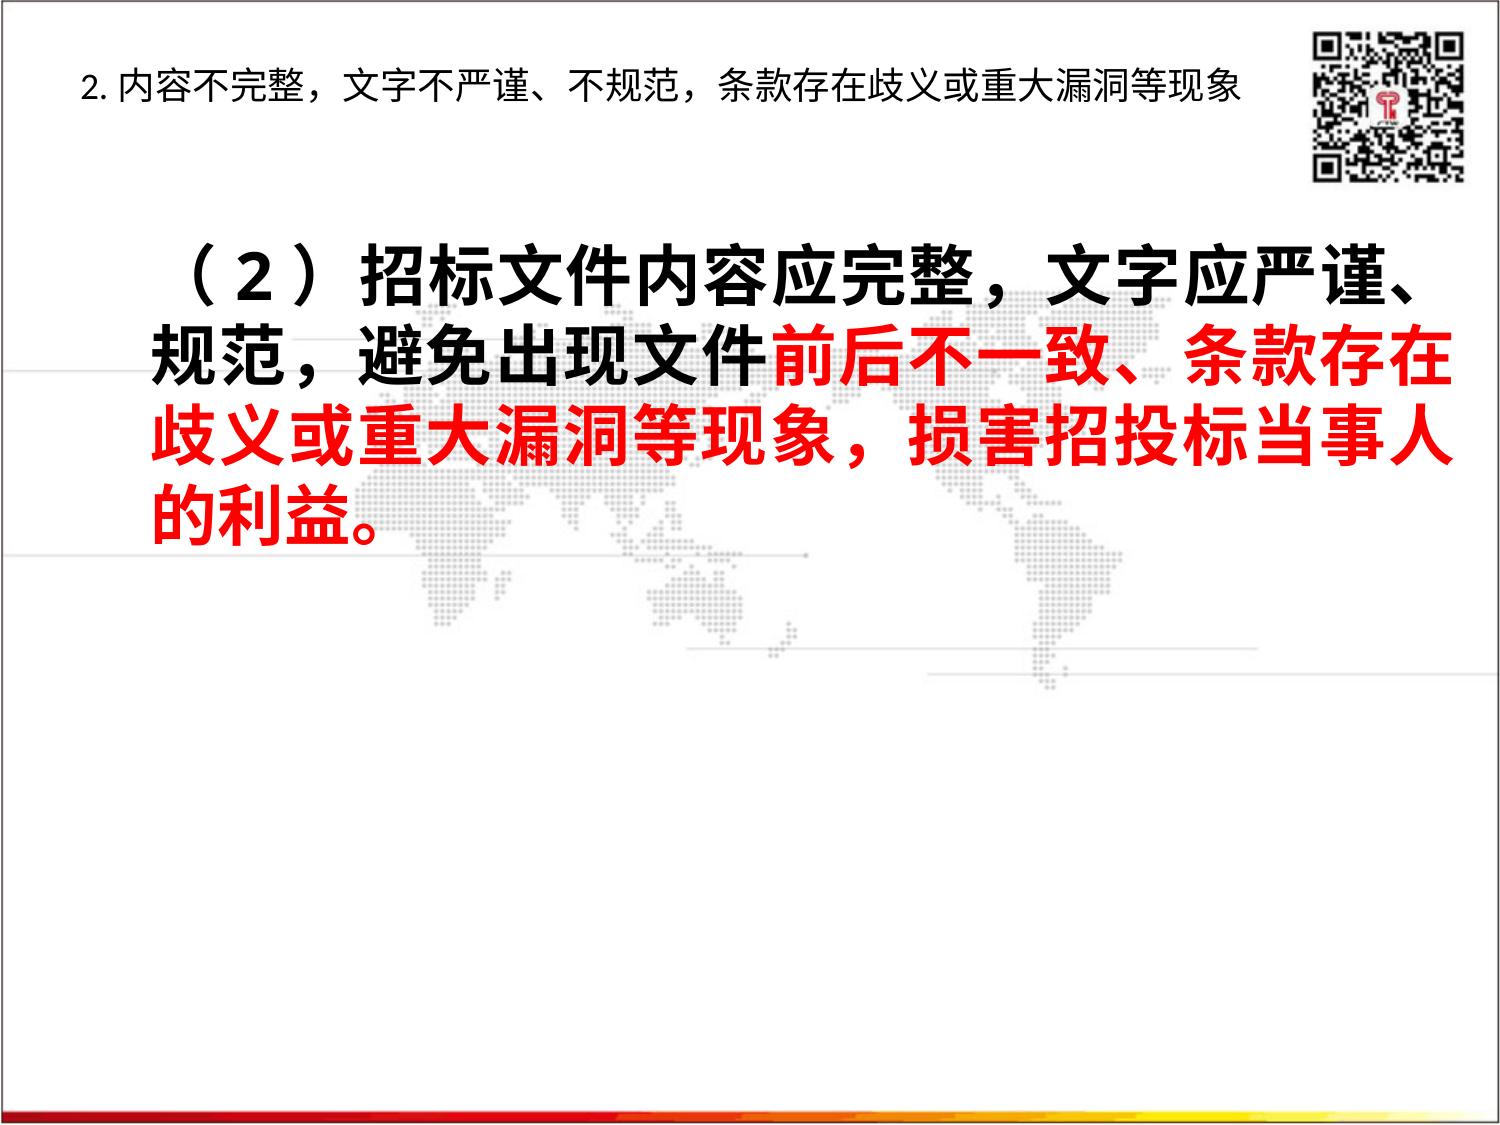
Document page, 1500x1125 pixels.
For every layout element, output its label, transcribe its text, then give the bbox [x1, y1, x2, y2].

list （2）招标文件内容应完整，文字应严谨、规范，避免出现文件前后不一致、条款存在歧义或重大漏洞等现象，损害招投标当事人的利益。 [135, 226, 1471, 1012]
title 2.内容不完整，文字不严谨、不规范，条款存在歧义或重大漏洞等现象 [64, 66, 1264, 102]
picture [0, 0, 1500, 1125]
